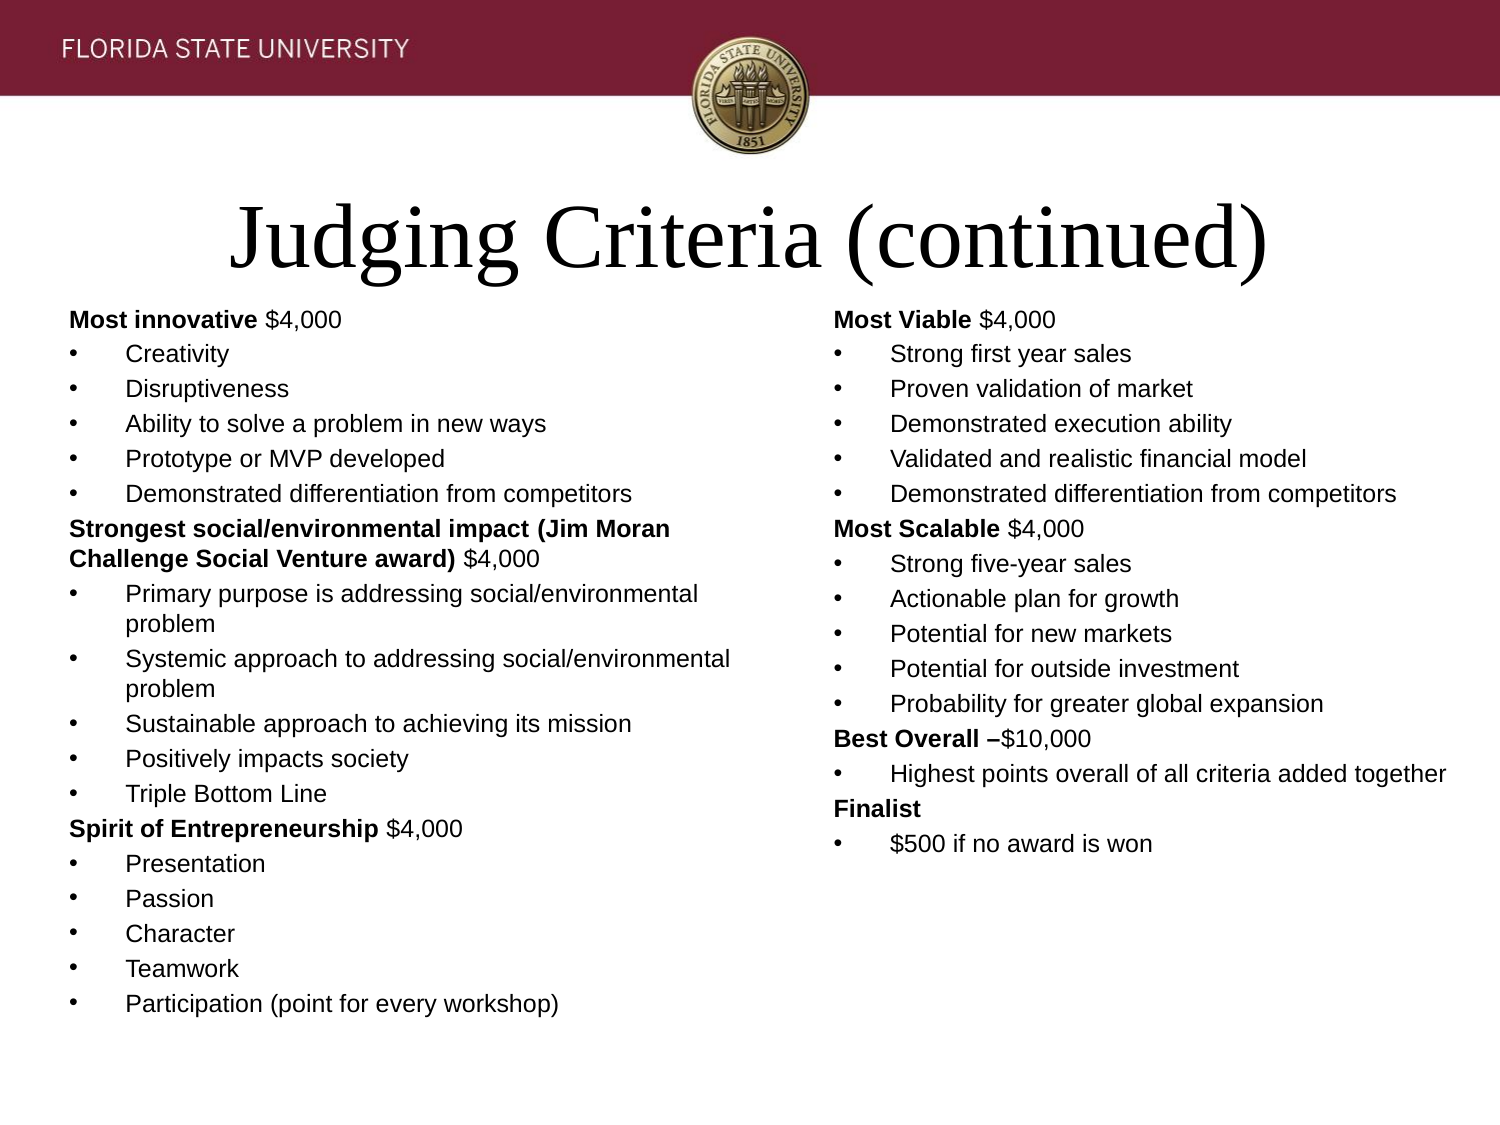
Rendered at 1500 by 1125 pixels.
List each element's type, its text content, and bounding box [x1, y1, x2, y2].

list Most innovative $4,000 Creativity Disruptiveness Ability to solve a problem in new ways Prototype or MVP developed Demonstrated differentiation from competitors Strongest social/environmental impact (Jim Moran Challenge Social Venture award) $4,000 Primary purpose is addressing social/environmental problem Systemic approach to addressing social/environmental problem Sustainable approach to achieving its mission Positively impacts society Triple Bottom Line Spirit of Entrepreneurship $4,000 Presentation Passion Character Teamwork Participation (point for every workshop) [54, 295, 786, 1081]
text_box Most Viable $4,000 Strong first year sales Proven validation of market Demonstrated execution ability Validated and realistic financial model Demonstrated differentiation from competitors Most Scalable $4,000 Strong five-year sales Actionable plan for growth Potential for new markets Potential for outside investment Probability for greater global expansion Best Overall –$10,000 Highest points overall of all criteria added together Finalist $500 if no award is won [818, 295, 1470, 1081]
title Judging Criteria (continued) [75, 150, 1425, 311]
picture [0, 0, 1500, 1125]
